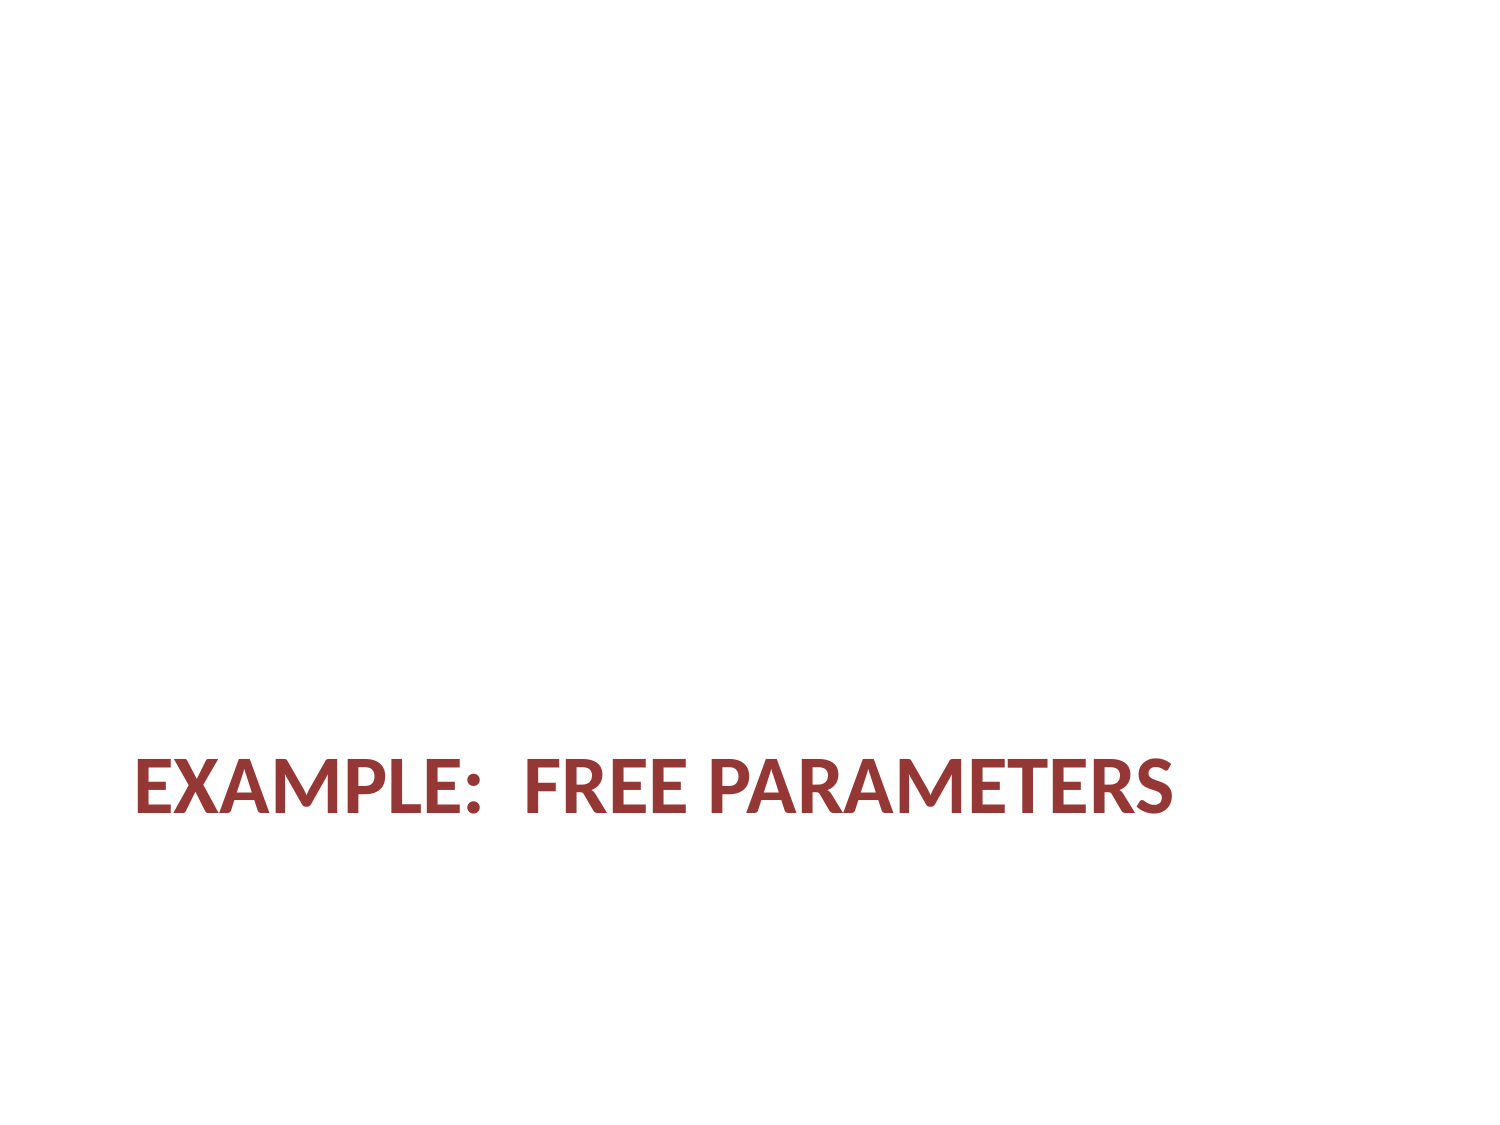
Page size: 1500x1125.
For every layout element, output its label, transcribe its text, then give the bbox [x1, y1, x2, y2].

title Example: Free Parameters [118, 722, 1394, 947]
